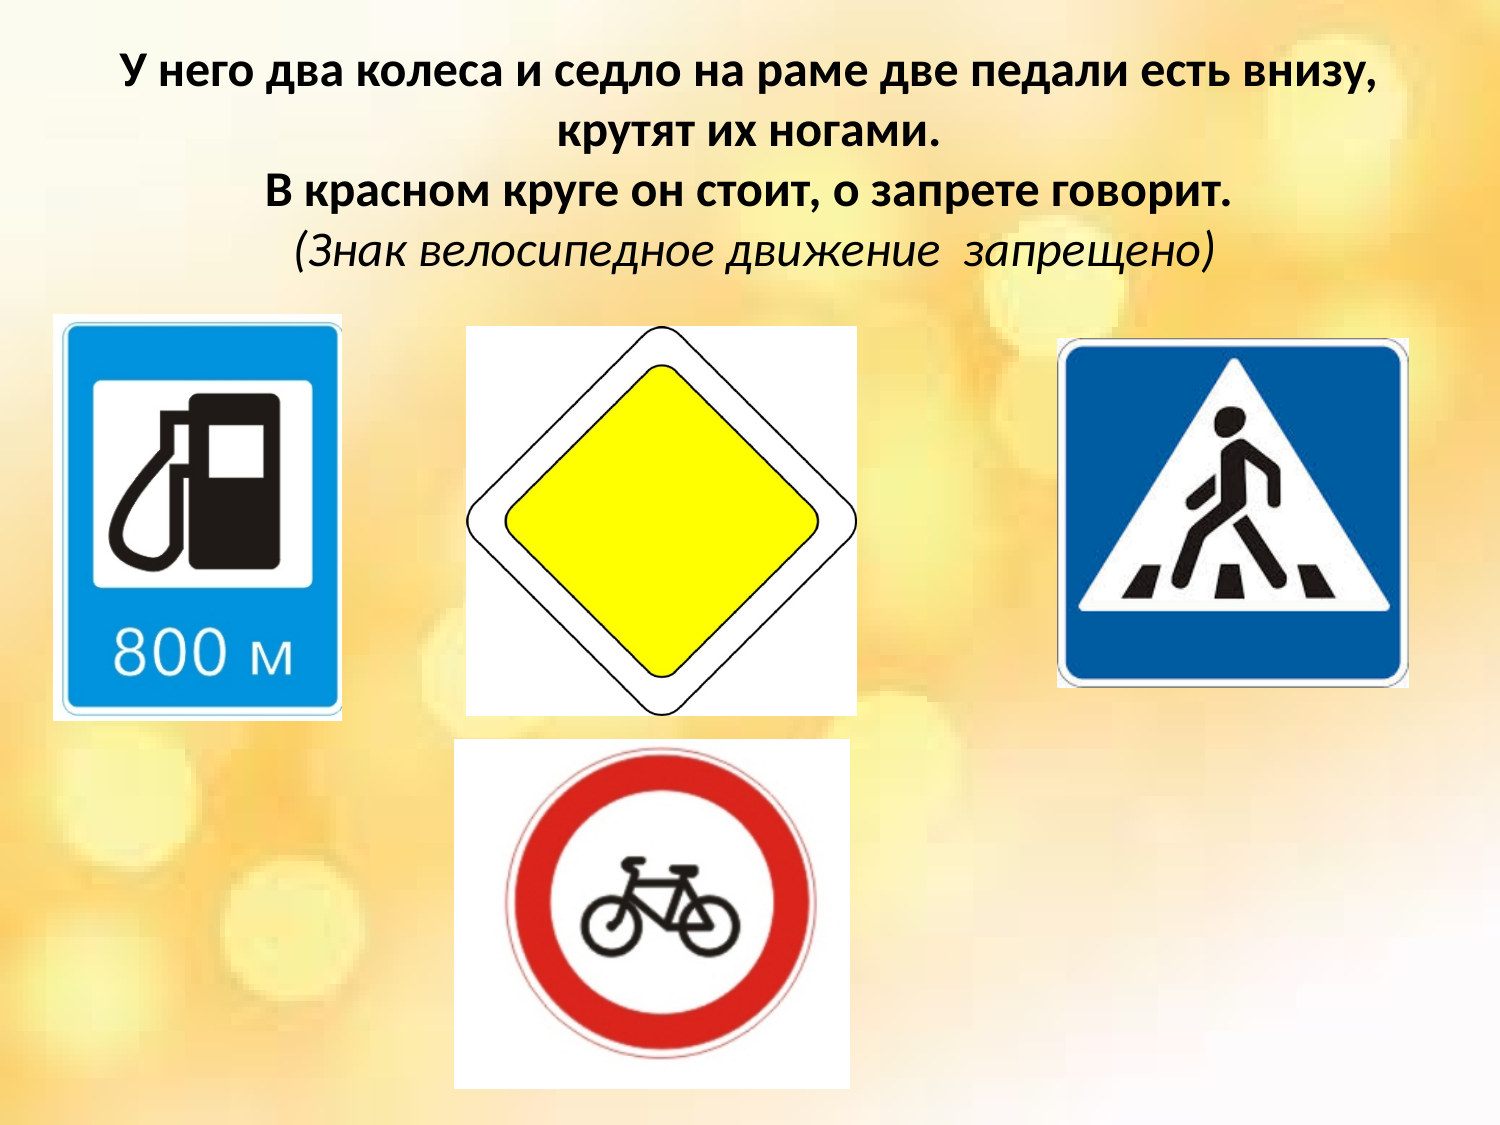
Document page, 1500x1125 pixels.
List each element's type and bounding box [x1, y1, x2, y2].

picture [0, 0, 1500, 1125]
list [52, 314, 342, 721]
